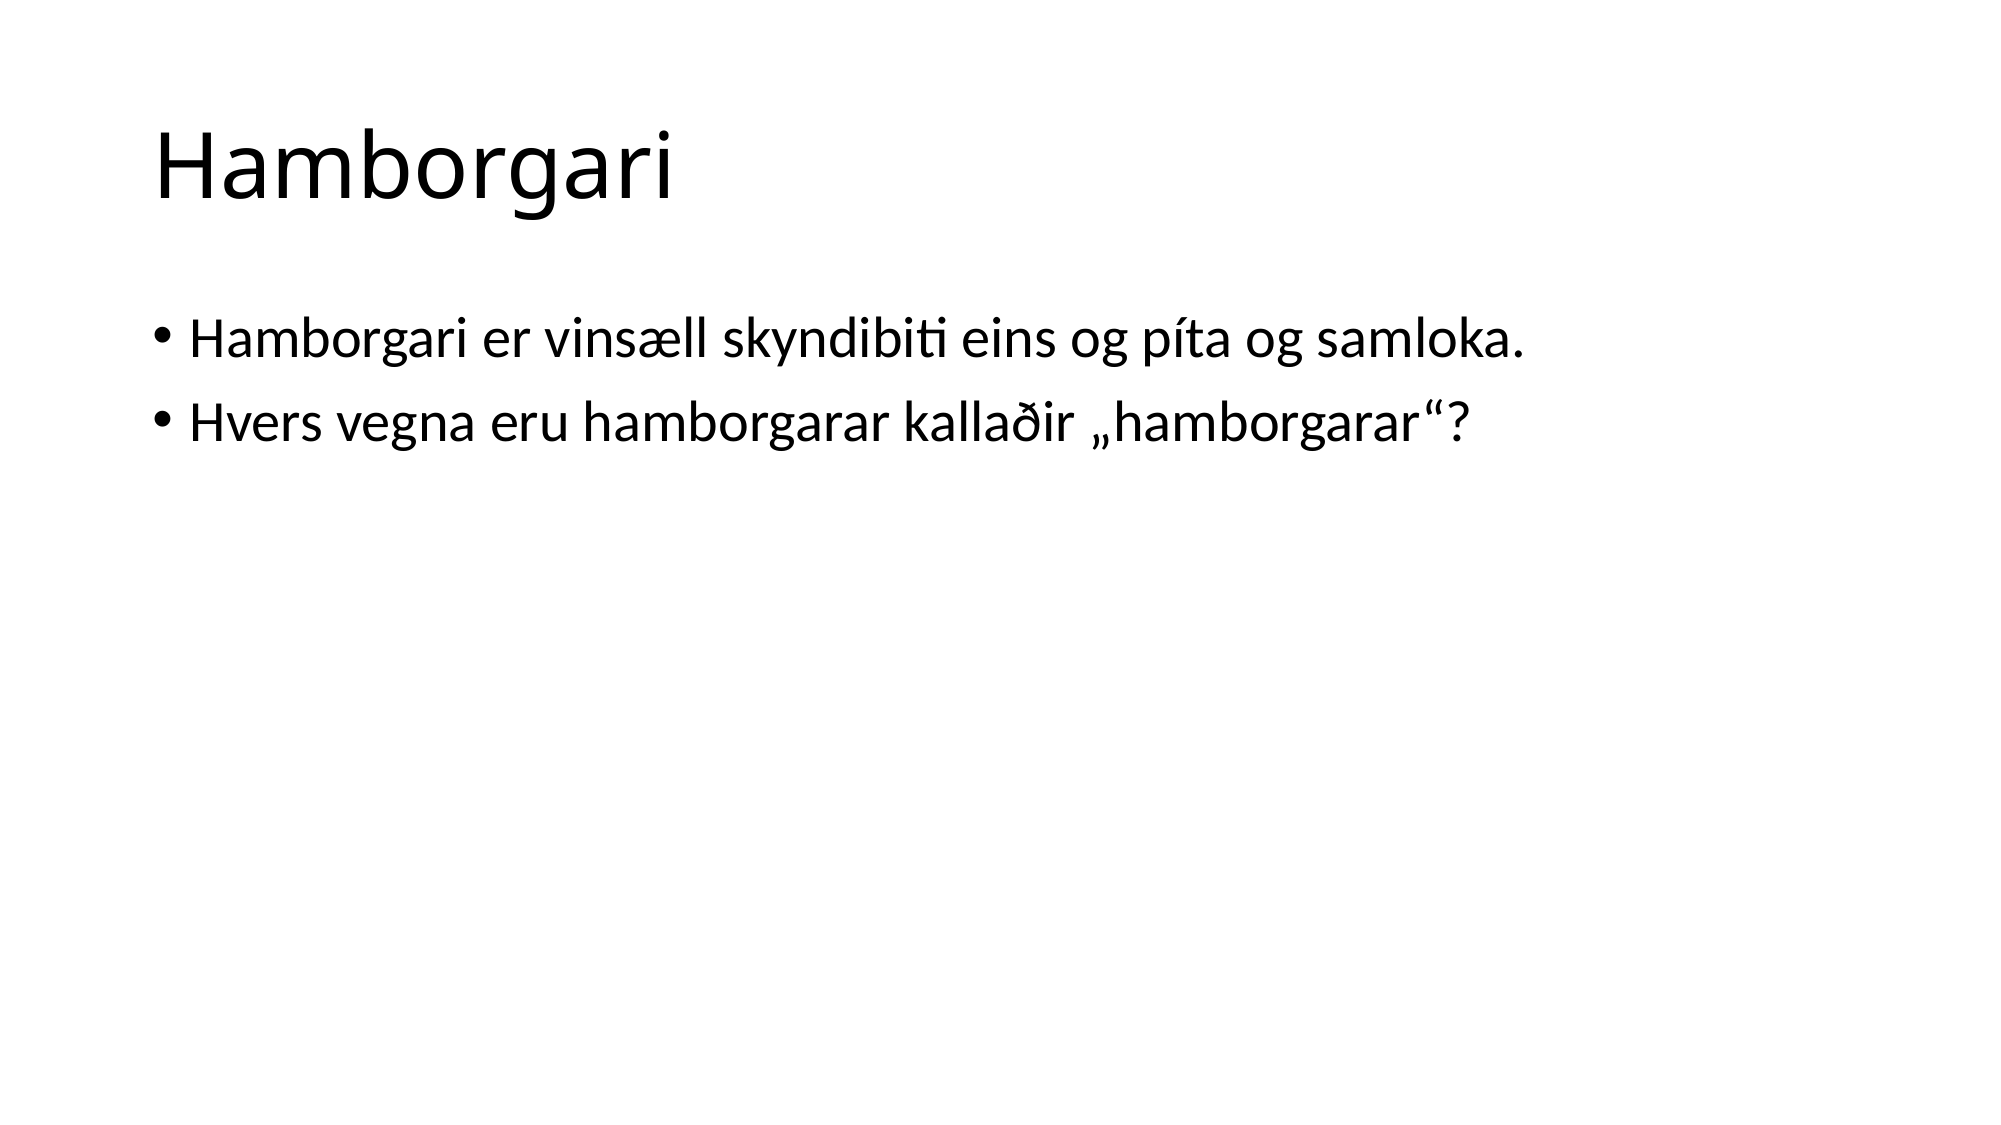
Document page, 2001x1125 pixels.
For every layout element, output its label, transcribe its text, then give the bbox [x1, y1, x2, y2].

list Hamborgari er vinsæll skyndibiti eins og píta og samloka. Hvers vegna eru hamborgarar kallaðir „hamborgarar“? [137, 299, 1863, 1014]
title Hamborgari [137, 59, 1863, 278]
